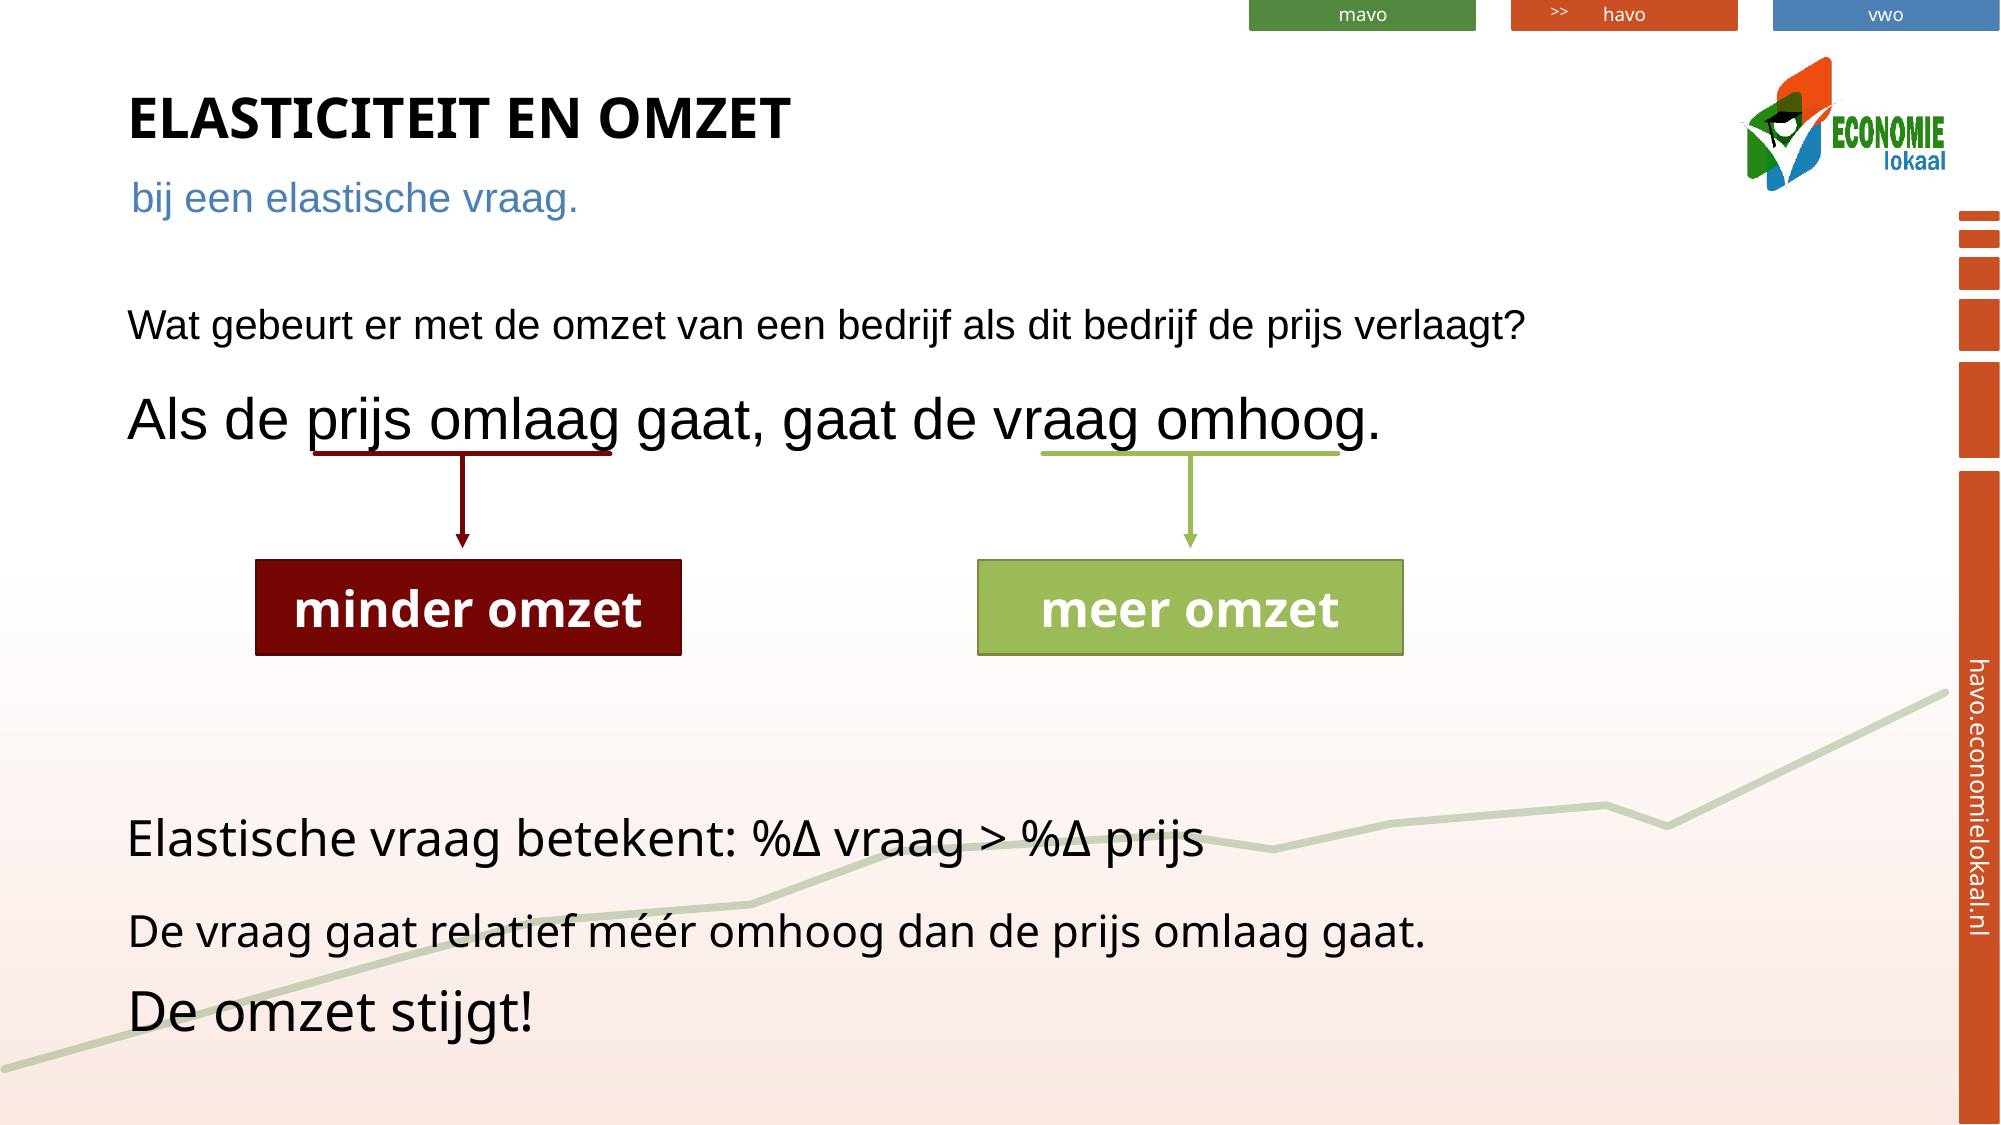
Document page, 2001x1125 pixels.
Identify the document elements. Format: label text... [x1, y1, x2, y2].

text_box minder omzet [255, 559, 682, 656]
text_box meer omzet [977, 559, 1404, 656]
text_box Elastische vraag betekent: %Δ vraag > %Δ prijs [112, 798, 1756, 874]
text_box bij een elastische vraag. [116, 163, 786, 275]
picture [1739, 57, 1946, 191]
title Elasticiteit en omzet [112, 74, 1616, 208]
list De vraag gaat relatief méér omhoog dan de prijs omlaag gaat. De omzet stijgt! [112, 895, 1793, 1052]
text_box Als de prijs omlaag gaat, gaat de vraag omhoog. [112, 373, 1401, 480]
text_box Wat gebeurt er met de omzet van een bedrijf als dit bedrijf de prijs verlaagt? [112, 290, 1745, 371]
